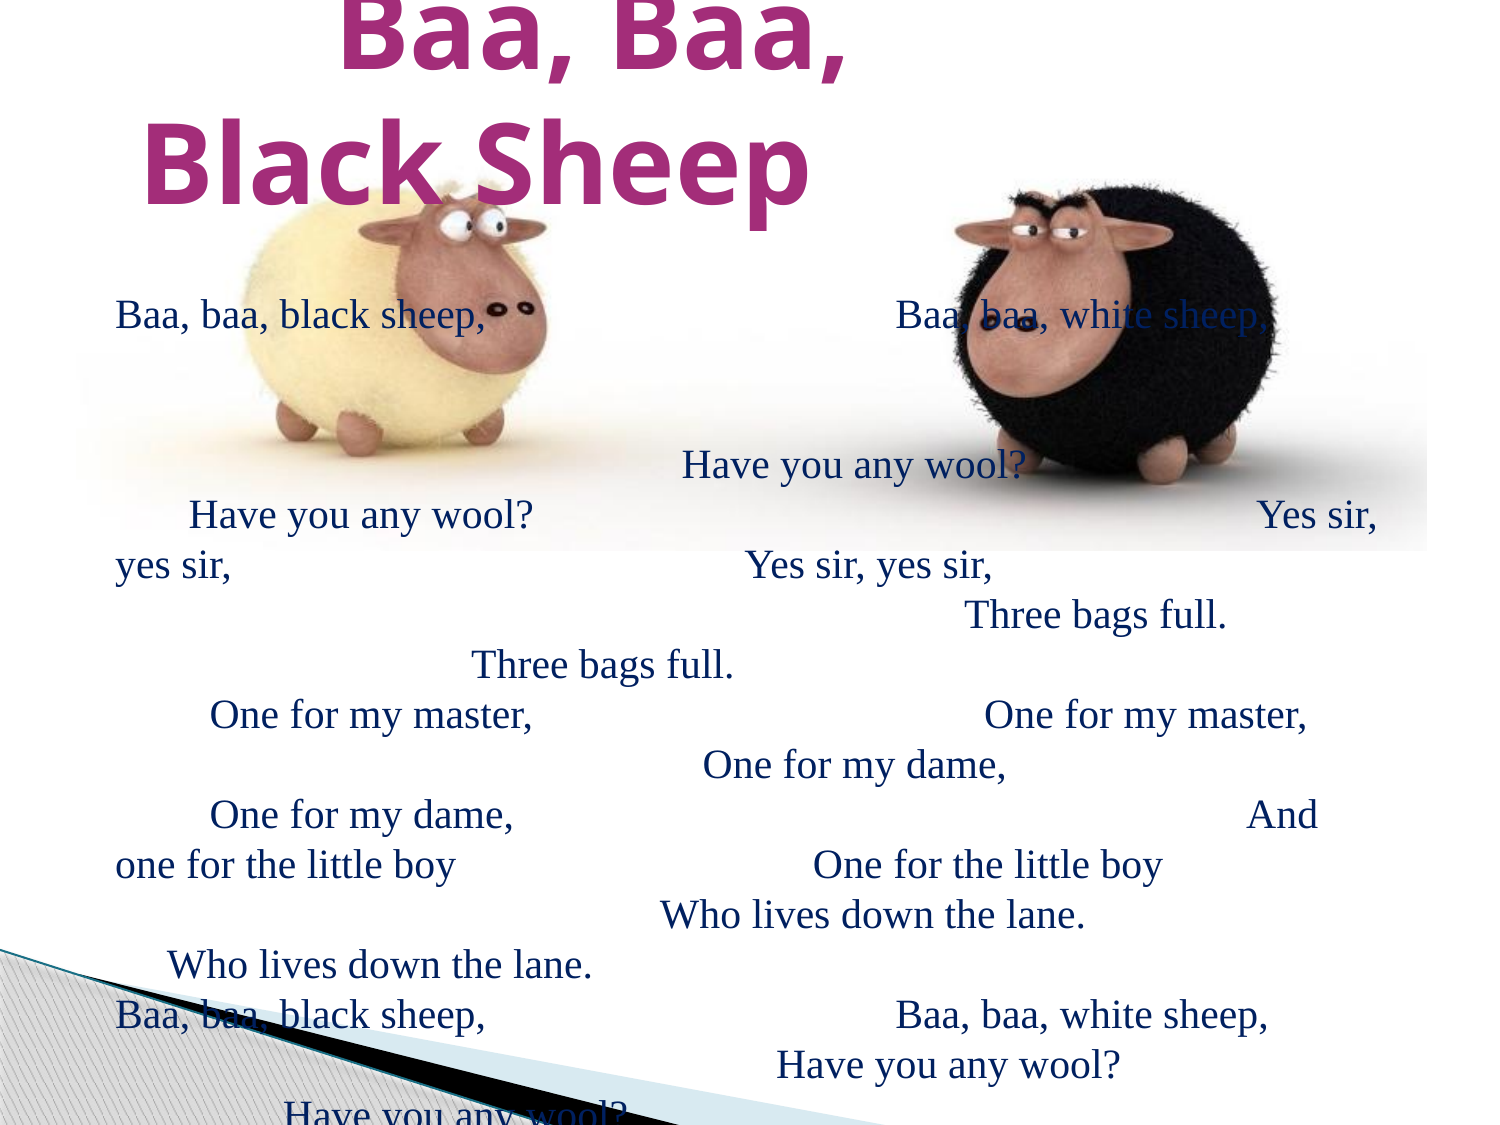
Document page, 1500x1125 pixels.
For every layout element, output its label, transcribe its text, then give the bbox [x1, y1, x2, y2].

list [76, 54, 1427, 551]
title Baa, Baa, Black Sheep [123, 0, 1199, 54]
text_box Baa, baa, black sheep, Baa, baa, white sheep, Have you any wool? Have you any wool? Yes sir, yes sir, Yes sir, yes sir, Three bags full. Three bags full. One for my master, One for my master, One for my dame, One for my dame, And one for the little boy One for the little boy Who lives down the lane. Who lives down the lane. Baa, baa, black sheep, Baa, baa, white sheep, Have you any wool? Have you any wool? Yes sir, yes sir, Yes sir, yes sir, Three bags full. Three bags full. [100, 562, 1400, 1125]
